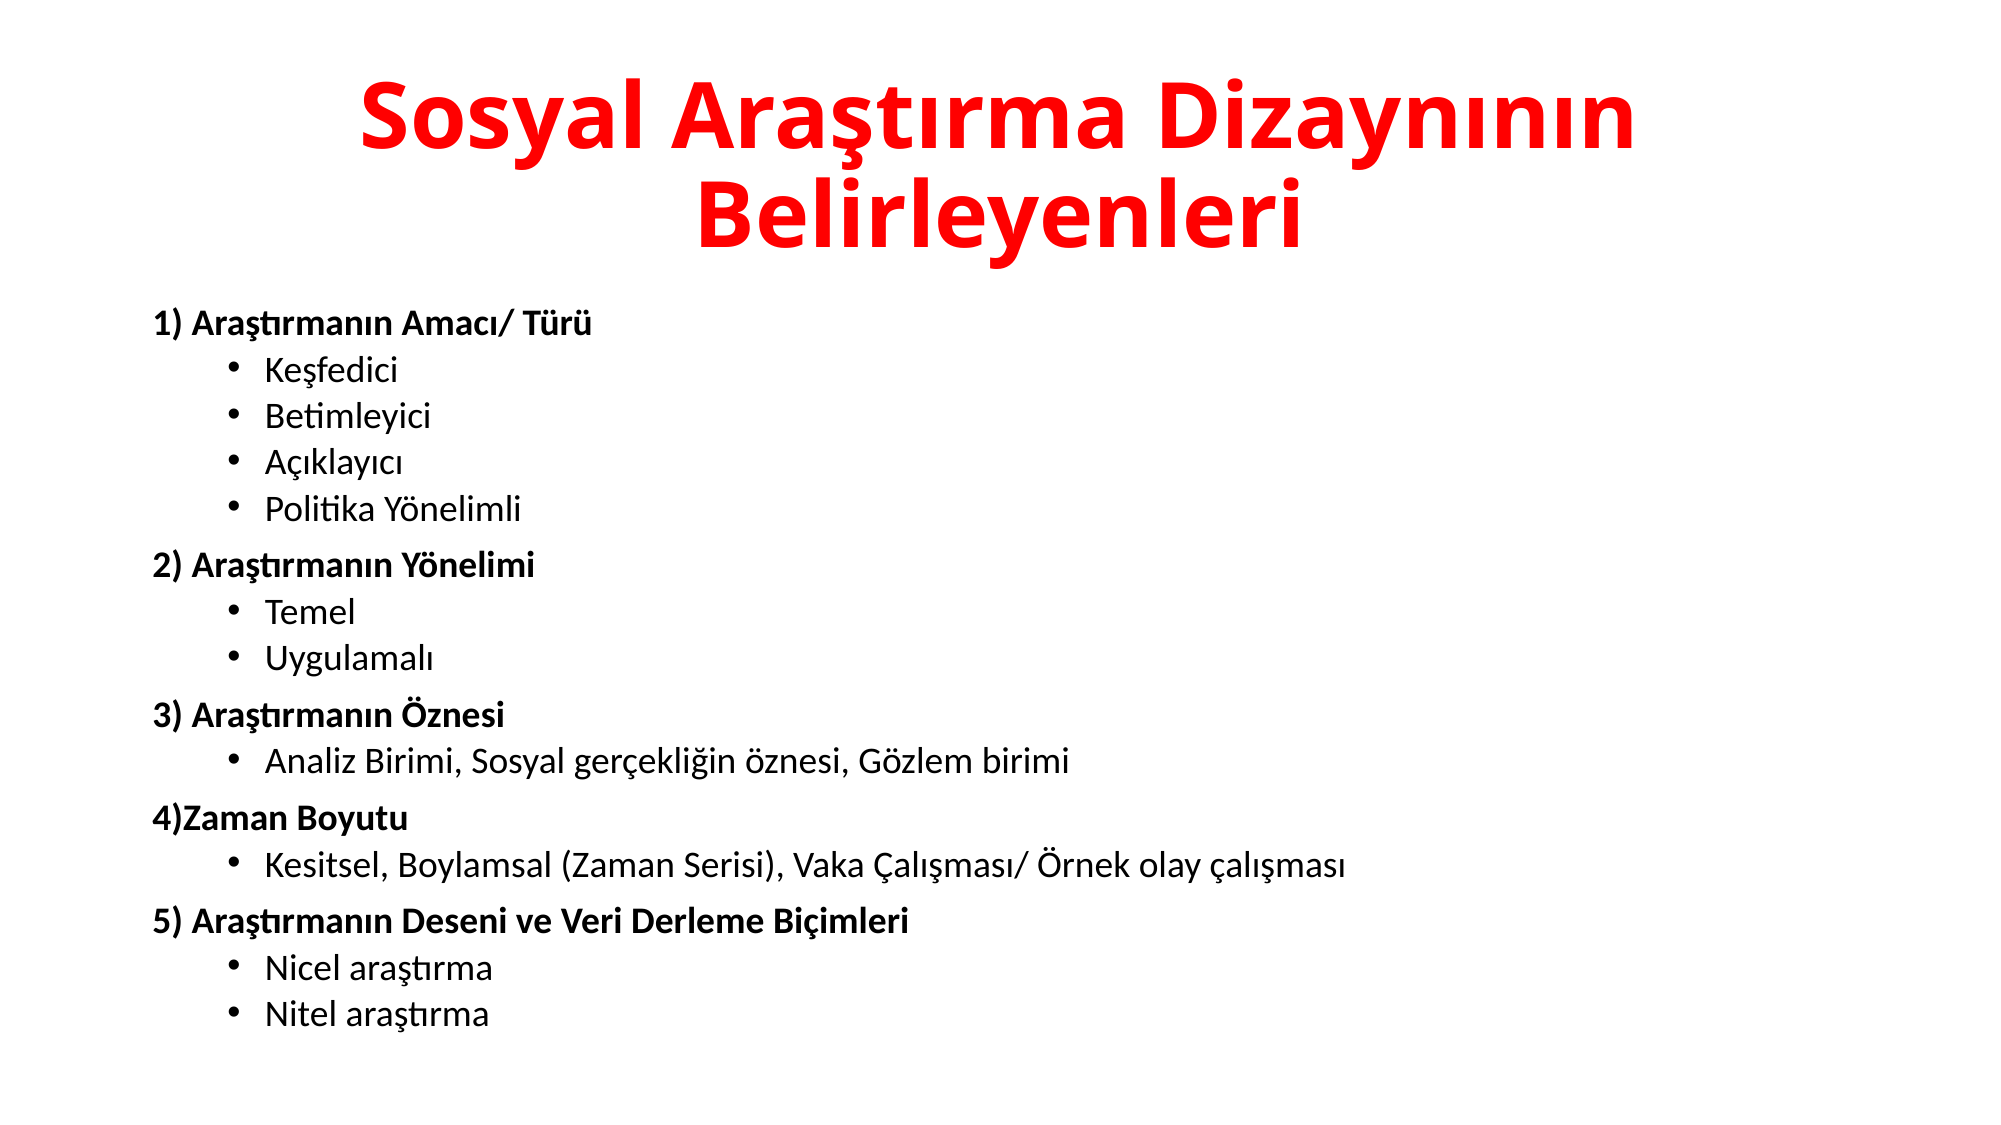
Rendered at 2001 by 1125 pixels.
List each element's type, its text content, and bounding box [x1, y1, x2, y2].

list 1) Araştırmanın Amacı/ Türü Keşfedici Betimleyici Açıklayıcı Politika Yönelimli 2) Araştırmanın Yönelimi Temel Uygulamalı 3) Araştırmanın Öznesi Analiz Birimi, Sosyal gerçekliğin öznesi, Gözlem birimi 4)Zaman Boyutu Kesitsel, Boylamsal (Zaman Serisi), Vaka Çalışması/ Örnek olay çalışması 5) Araştırmanın Deseni ve Veri Derleme Biçimleri Nicel araştırma Nitel araştırma [137, 299, 1863, 1087]
title Sosyal Araştırma Dizaynının Belirleyenleri [137, 59, 1863, 278]
